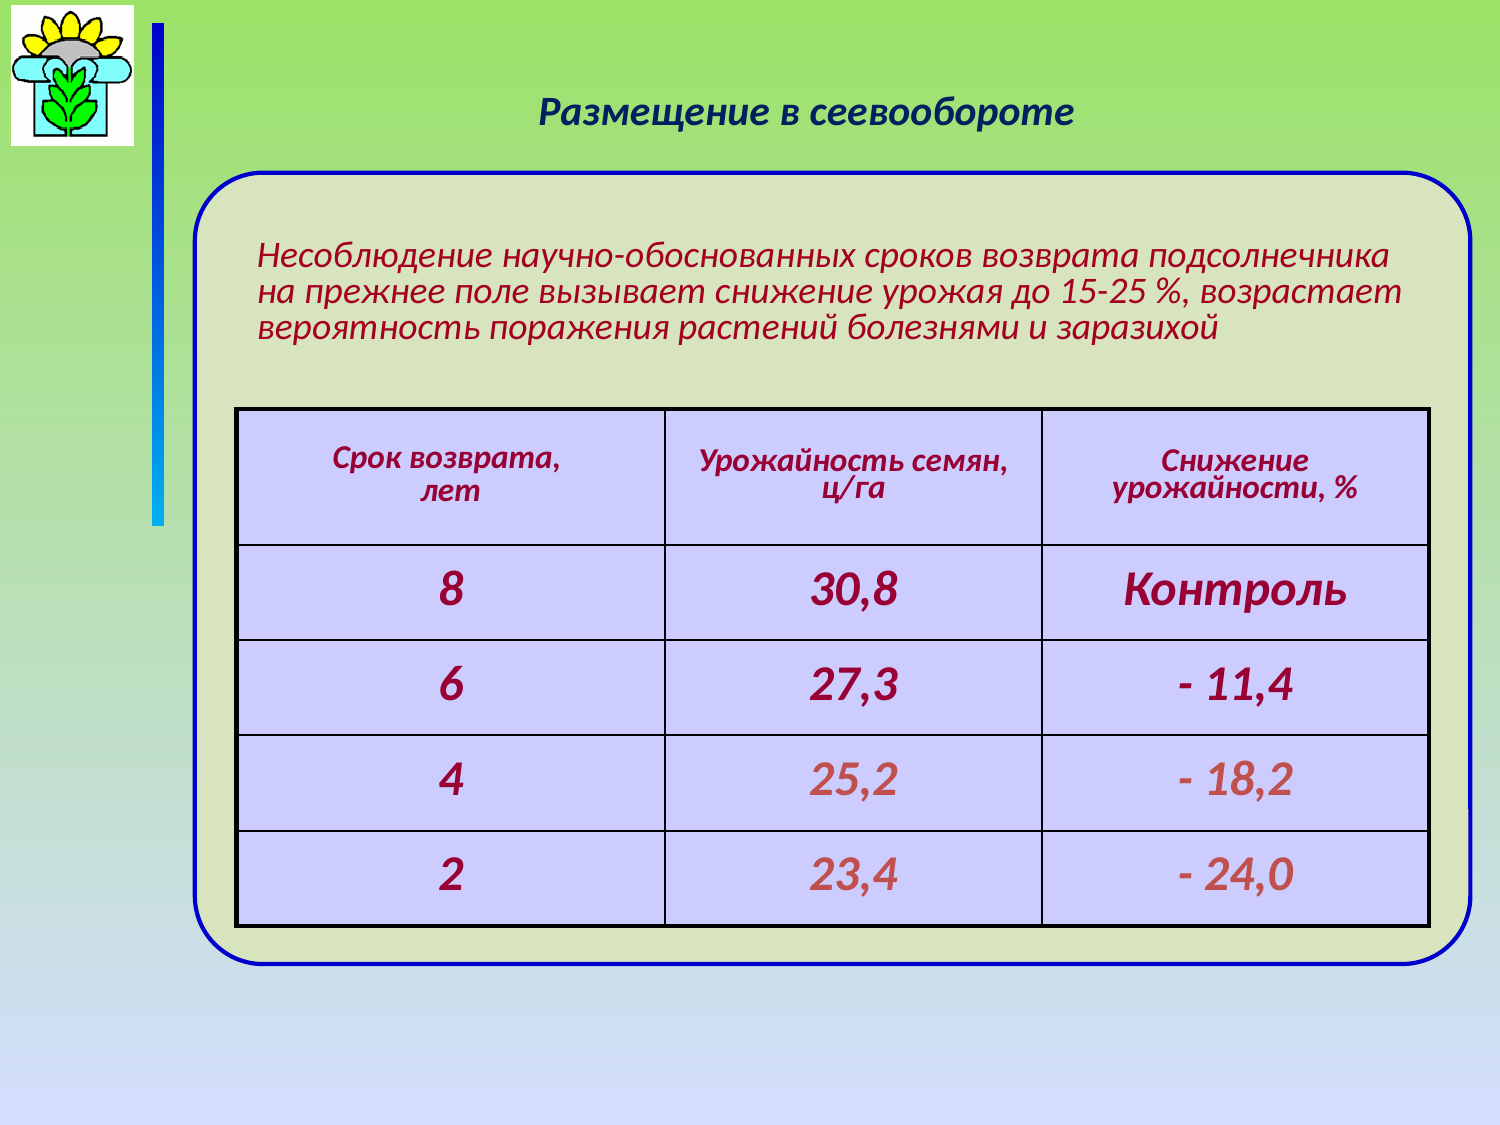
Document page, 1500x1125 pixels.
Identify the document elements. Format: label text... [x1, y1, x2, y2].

table_cell 8 [239, 546, 664, 639]
table_header Снижение урожайности, % [1043, 411, 1427, 544]
table_cell 4 [239, 736, 664, 830]
table_cell 27,3 [666, 641, 1041, 734]
text_box [192, 170, 1473, 967]
table_cell 30,8 [666, 546, 1041, 639]
table_header Урожайность семян, ц/га [666, 411, 1041, 544]
table_cell - 11,4 [1043, 641, 1427, 734]
table_cell 6 [239, 641, 664, 734]
table_cell Контроль [1043, 546, 1427, 639]
table_cell - 24,0 [1043, 832, 1427, 924]
table_cell 23,4 [666, 832, 1041, 924]
table_cell - 18,2 [1043, 736, 1427, 830]
table_cell 25,2 [666, 736, 1041, 830]
text_box Размещение в сеевообороте [169, 75, 1382, 141]
text_box Несоблюдение научно-обоснованных сроков возврата подсолнечника на прежнее поле вызывает снижение урожая до 15-25 %, возрастает вероятность поражения растений болезнями и заразихой [242, 231, 1459, 386]
table_header Срок возврата, лет [239, 411, 664, 544]
table_cell 2 [239, 832, 664, 924]
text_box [11, 5, 165, 526]
